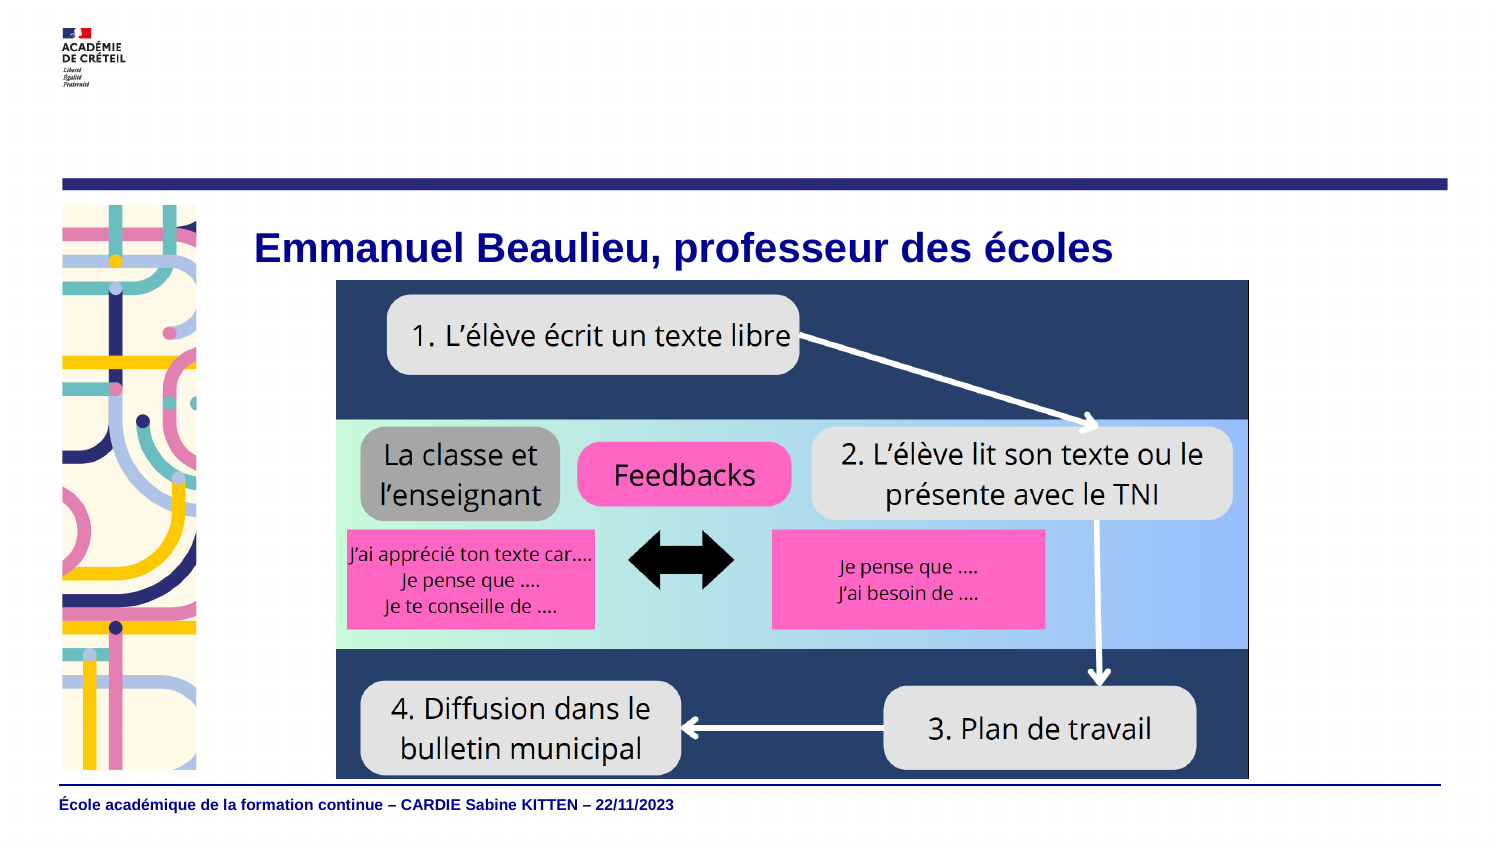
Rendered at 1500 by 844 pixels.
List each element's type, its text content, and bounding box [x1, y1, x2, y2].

picture [0, 0, 1500, 844]
text_box Emmanuel Beaulieu, professeur des écoles [253, 220, 1447, 272]
footer École académique de la formation continue – CARDIE Sabine KITTEN – 22/11/2023 [59, 784, 1028, 824]
